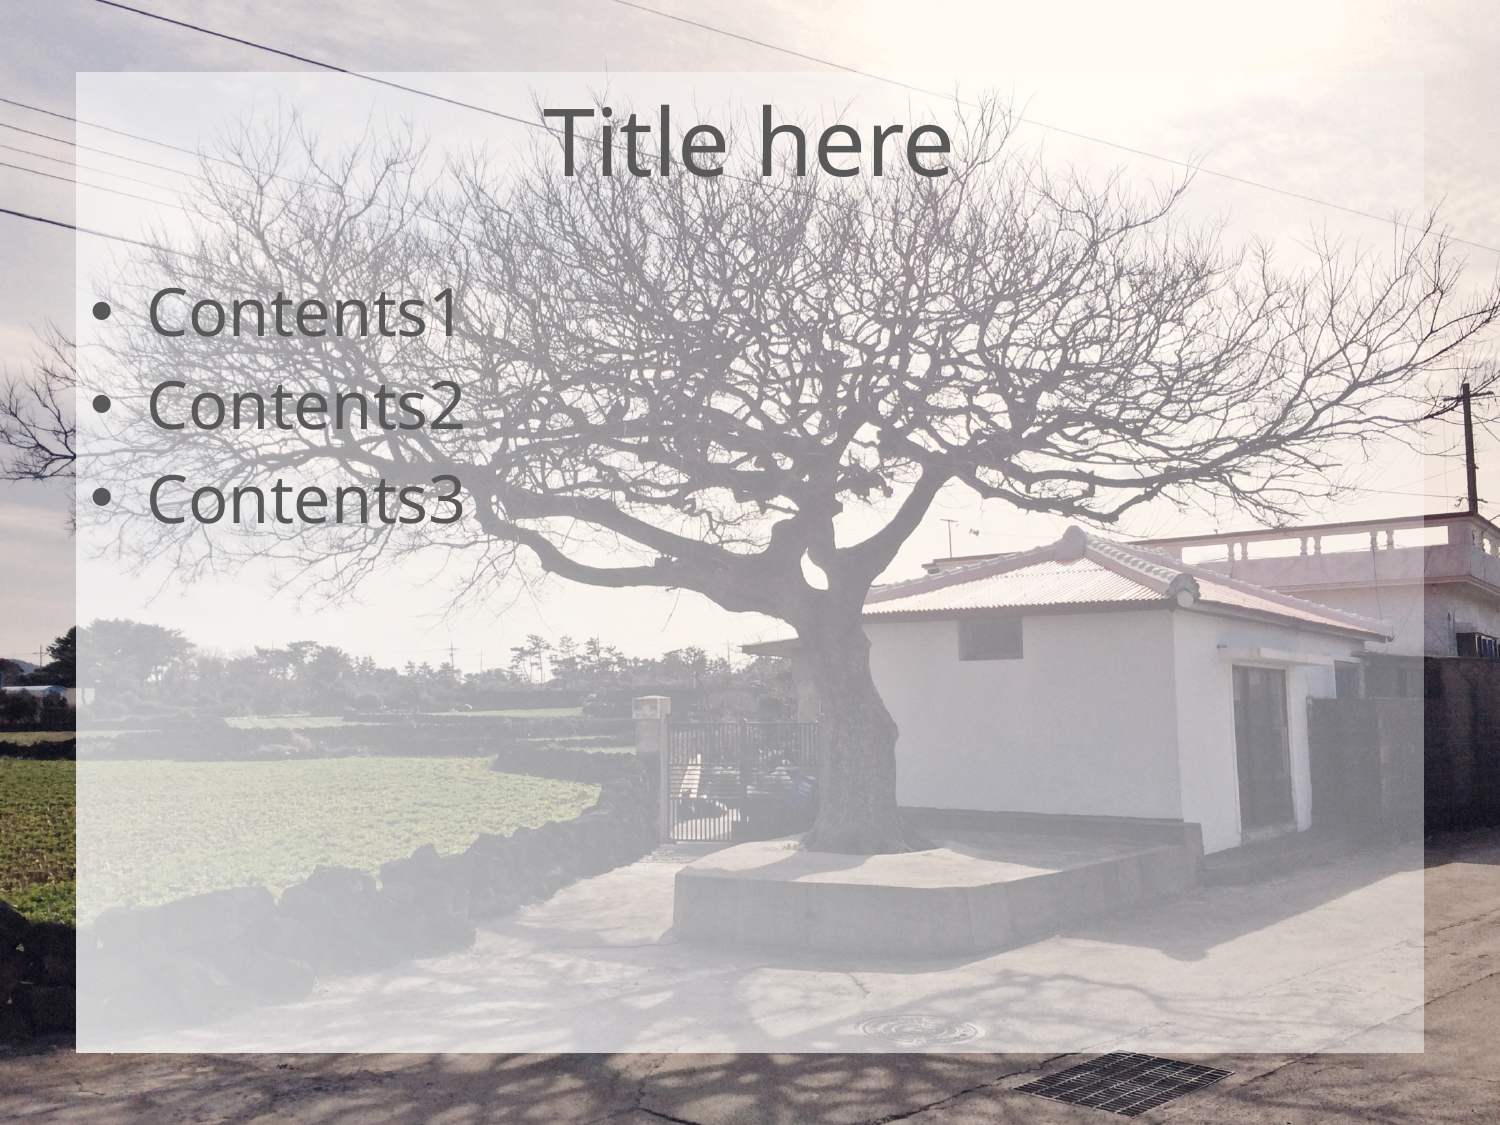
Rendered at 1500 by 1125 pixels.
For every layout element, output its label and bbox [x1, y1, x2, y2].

text_box [0, 0, 1500, 1125]
